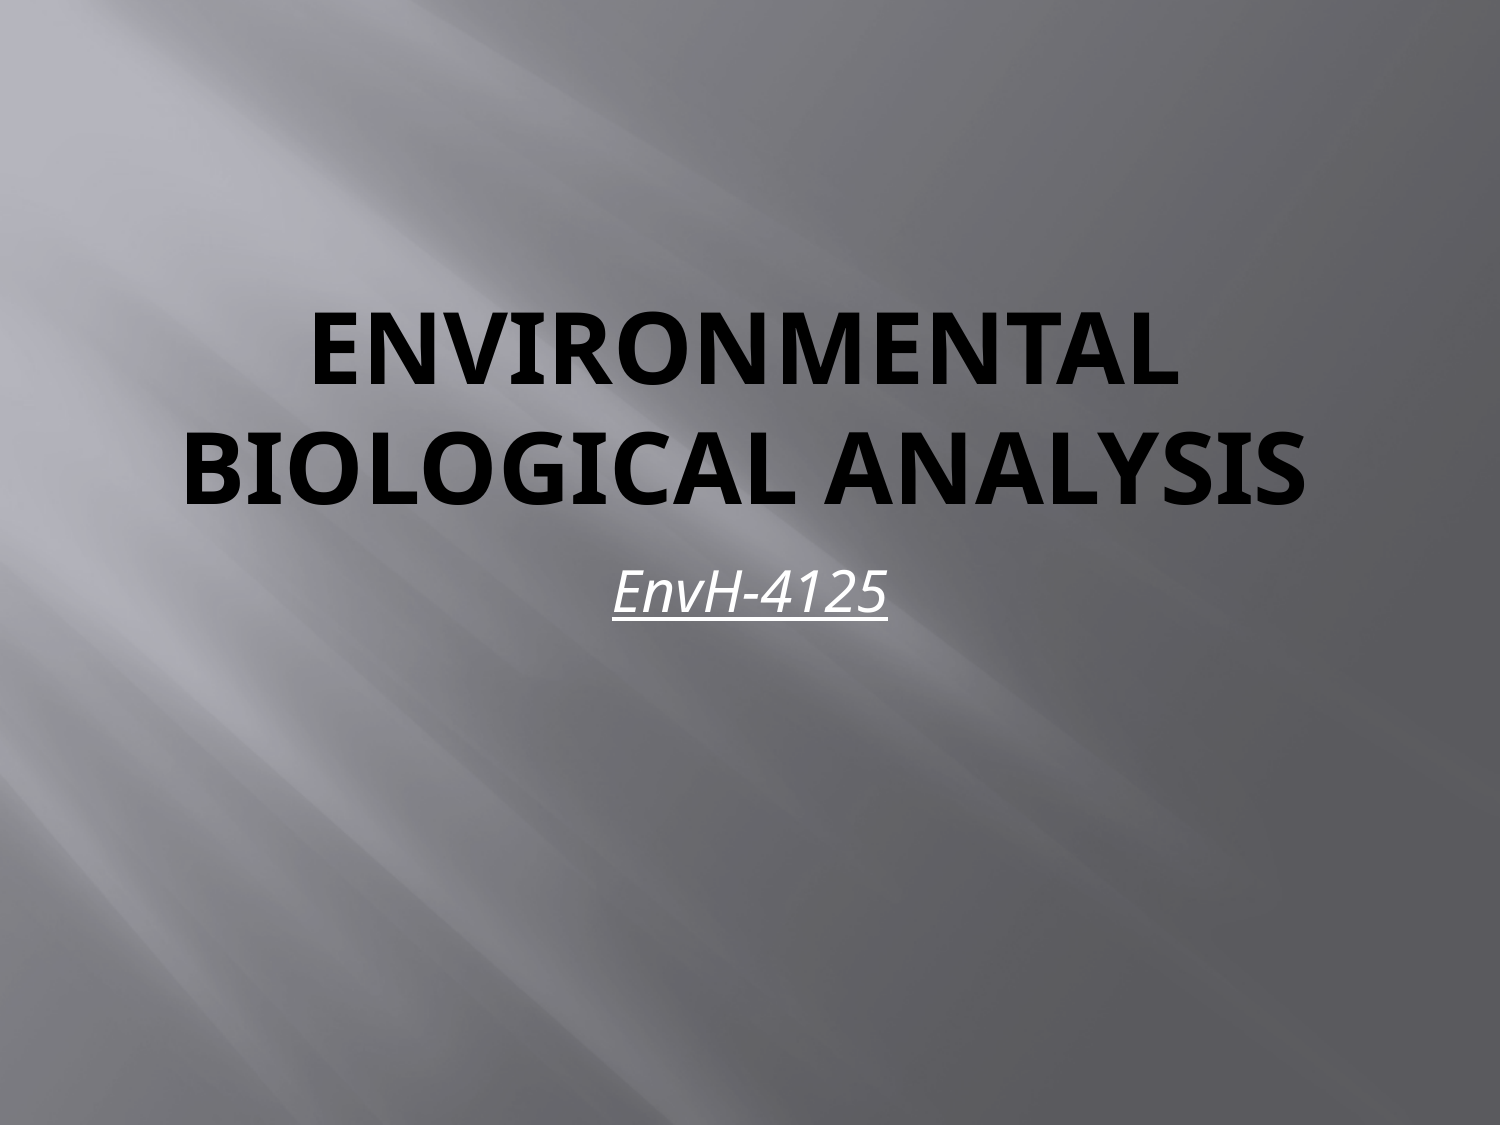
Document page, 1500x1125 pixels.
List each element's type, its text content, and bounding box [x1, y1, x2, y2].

subtitle EnvH-4125 [225, 546, 1275, 834]
title Environmental Biological Analysis [69, 224, 1420, 525]
